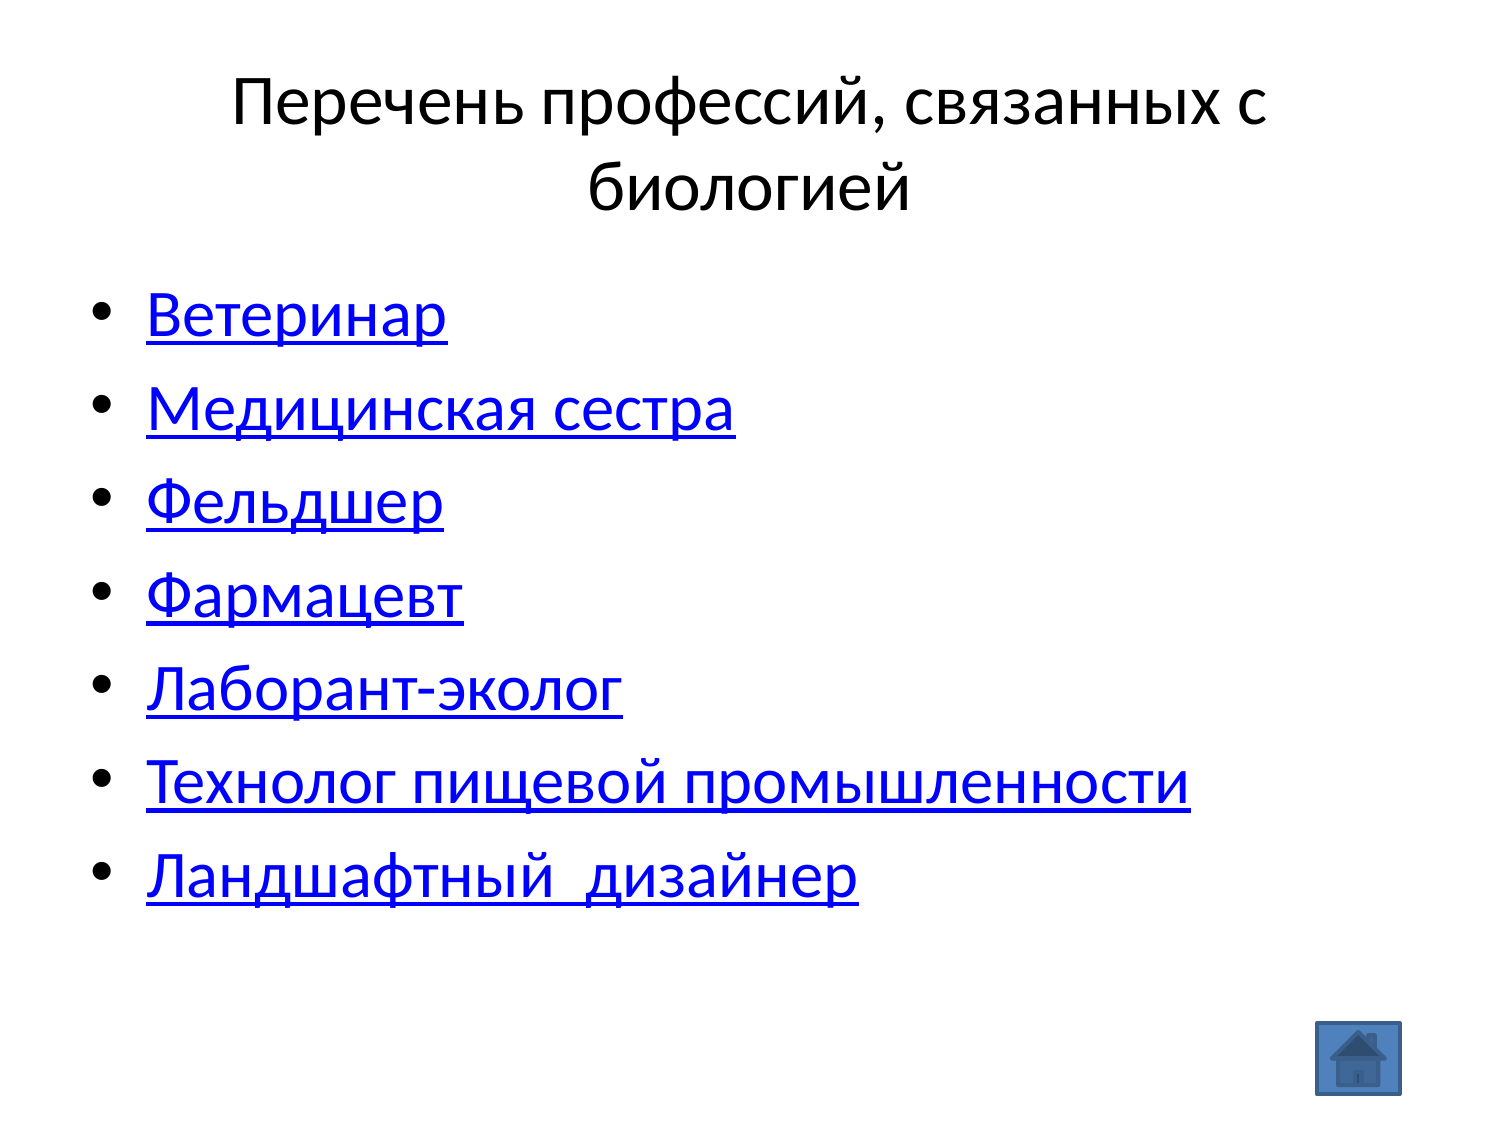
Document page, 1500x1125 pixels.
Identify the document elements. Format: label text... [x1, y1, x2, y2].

text_box [1315, 1021, 1402, 1096]
title Перечень профессий, связанных с биологией [75, 45, 1425, 233]
list Ветеринар Медицинская сестра Фельдшер Фармацевт Лаборант-эколог Технолог пищевой промышленности Ландшафтный дизайнер [75, 262, 1425, 1005]
